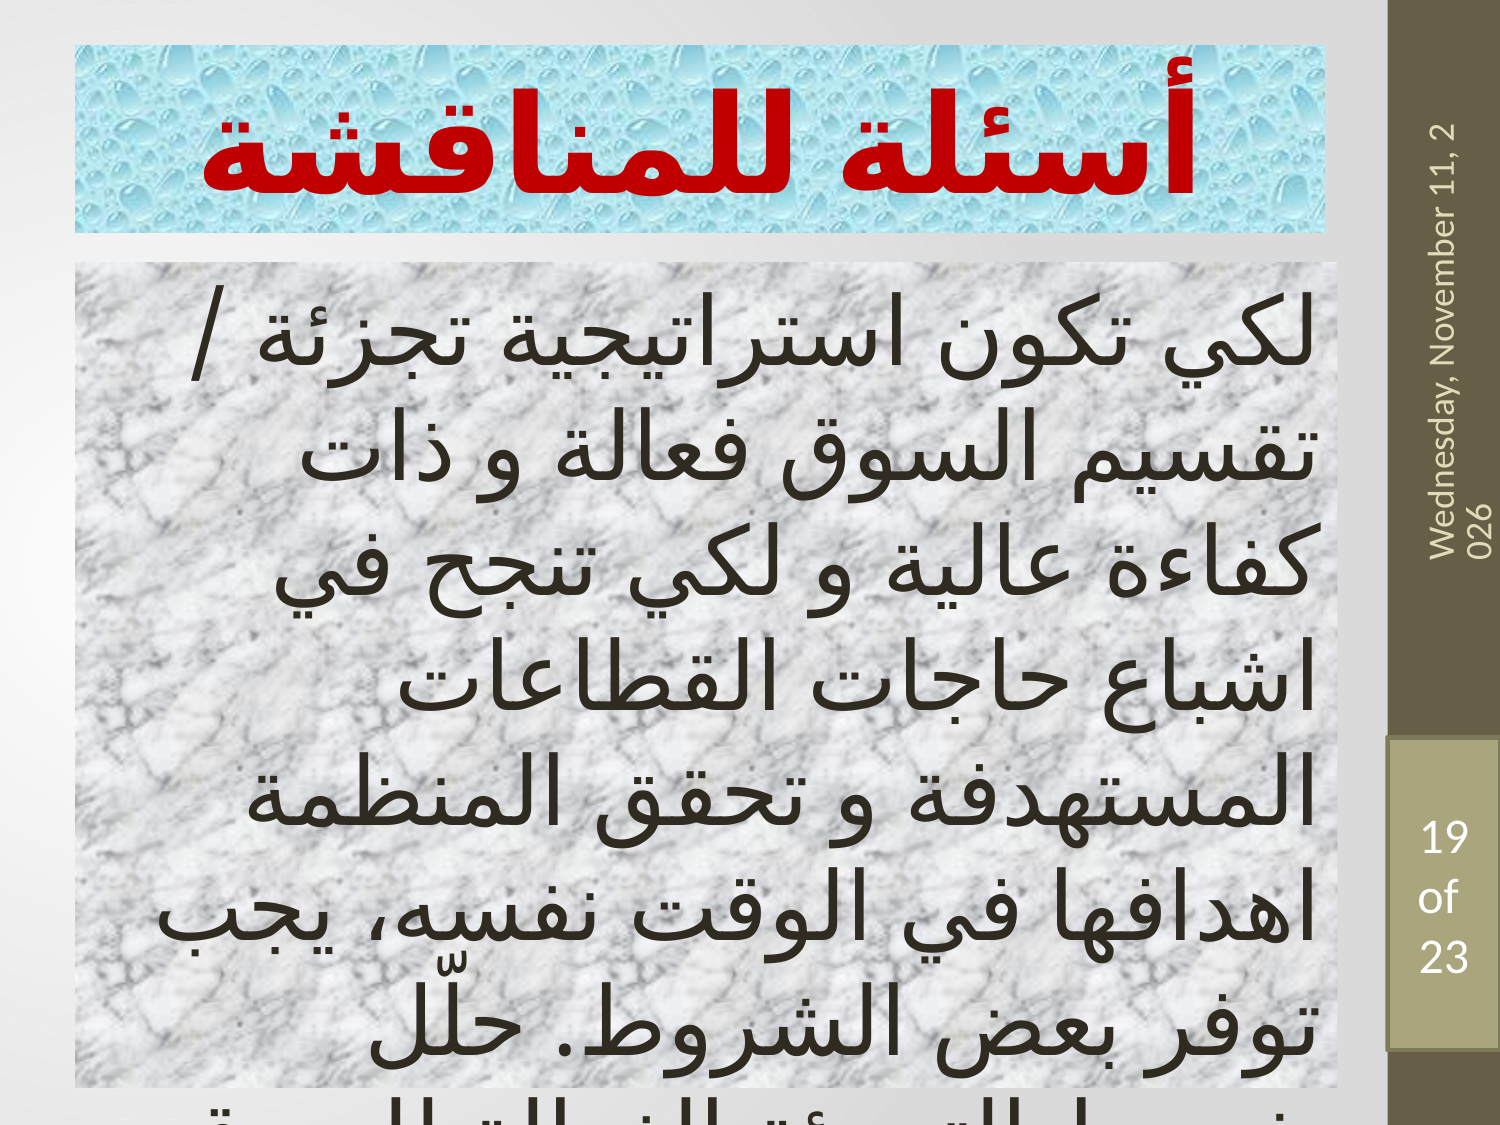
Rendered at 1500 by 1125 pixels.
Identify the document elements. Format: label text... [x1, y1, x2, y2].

title أسئلة للمناقشة [75, 45, 1325, 233]
list لكي تكون استراتيجية تجزئة / تقسيم السوق فعالة و ذات كفاءة عالية و لكي تنجح في اشباع حاجات القطاعات المستهدفة و تحقق المنظمة اهدافها في الوقت نفسه، يجب توفر بعض الشروط. حلّل شروط التجزئة الفعالة للسوق و معززا إجابتك بأمثلة تطبيقية. [75, 262, 1338, 1088]
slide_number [1408, 100, 1469, 576]
